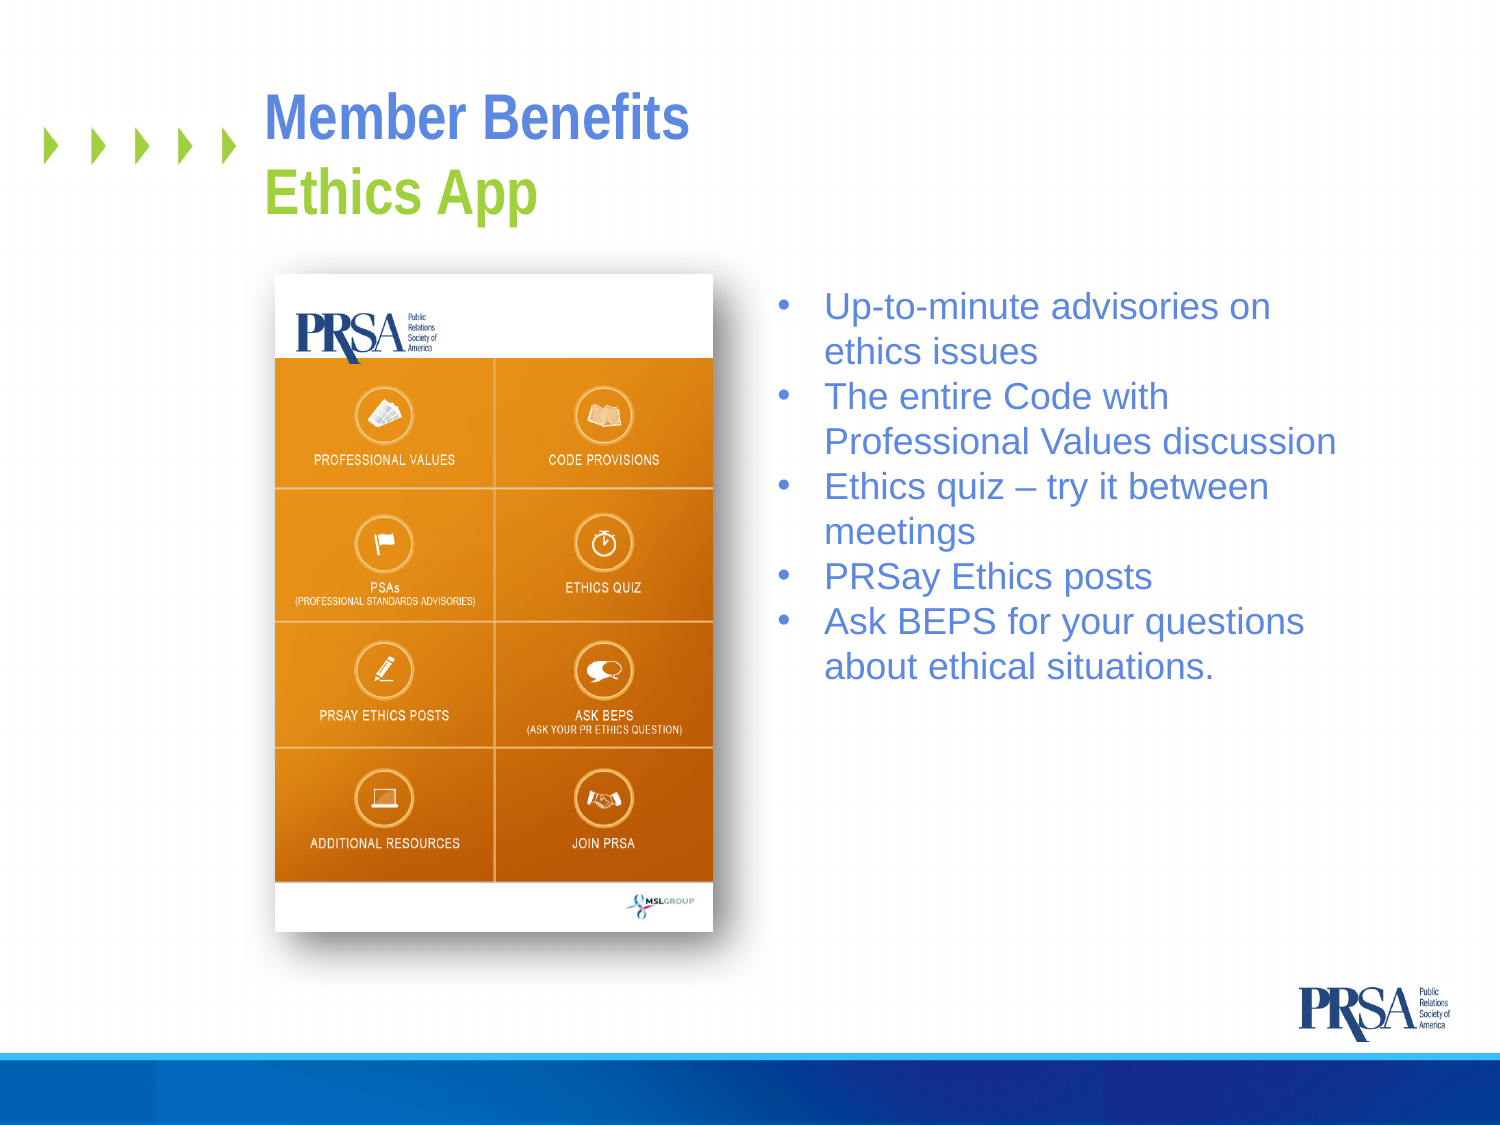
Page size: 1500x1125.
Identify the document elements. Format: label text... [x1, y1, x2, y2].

text_box Up-to-minute advisories on ethics issues The entire Code with Professional Values discussion Ethics quiz – try it between meetings PRSay Ethics posts Ask BEPS for your questions about ethical situations. [762, 274, 1363, 695]
list Member Benefits Ethics App [249, 82, 1419, 275]
picture [0, 0, 1500, 1125]
